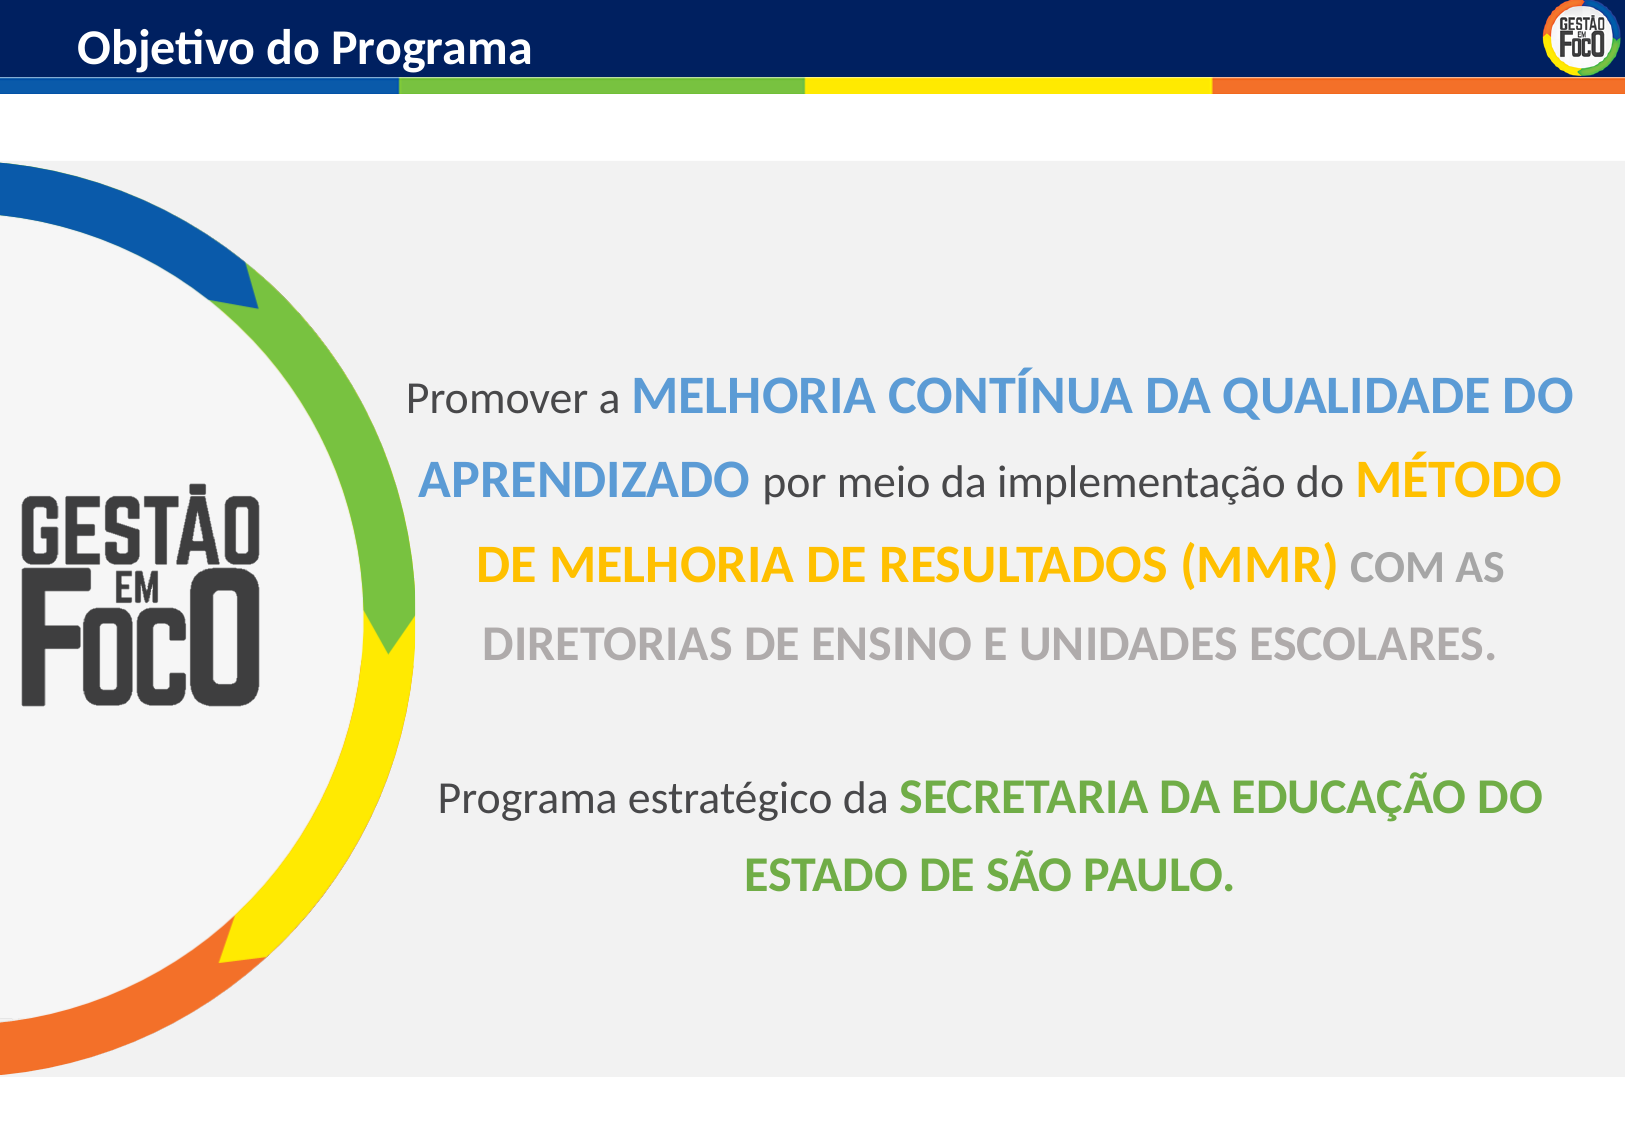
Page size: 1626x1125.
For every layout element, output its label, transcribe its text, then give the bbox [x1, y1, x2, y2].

picture [0, 0, 1625, 94]
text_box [0, 160, 1625, 1077]
text_box Objetivo do Programa [62, 7, 1222, 78]
